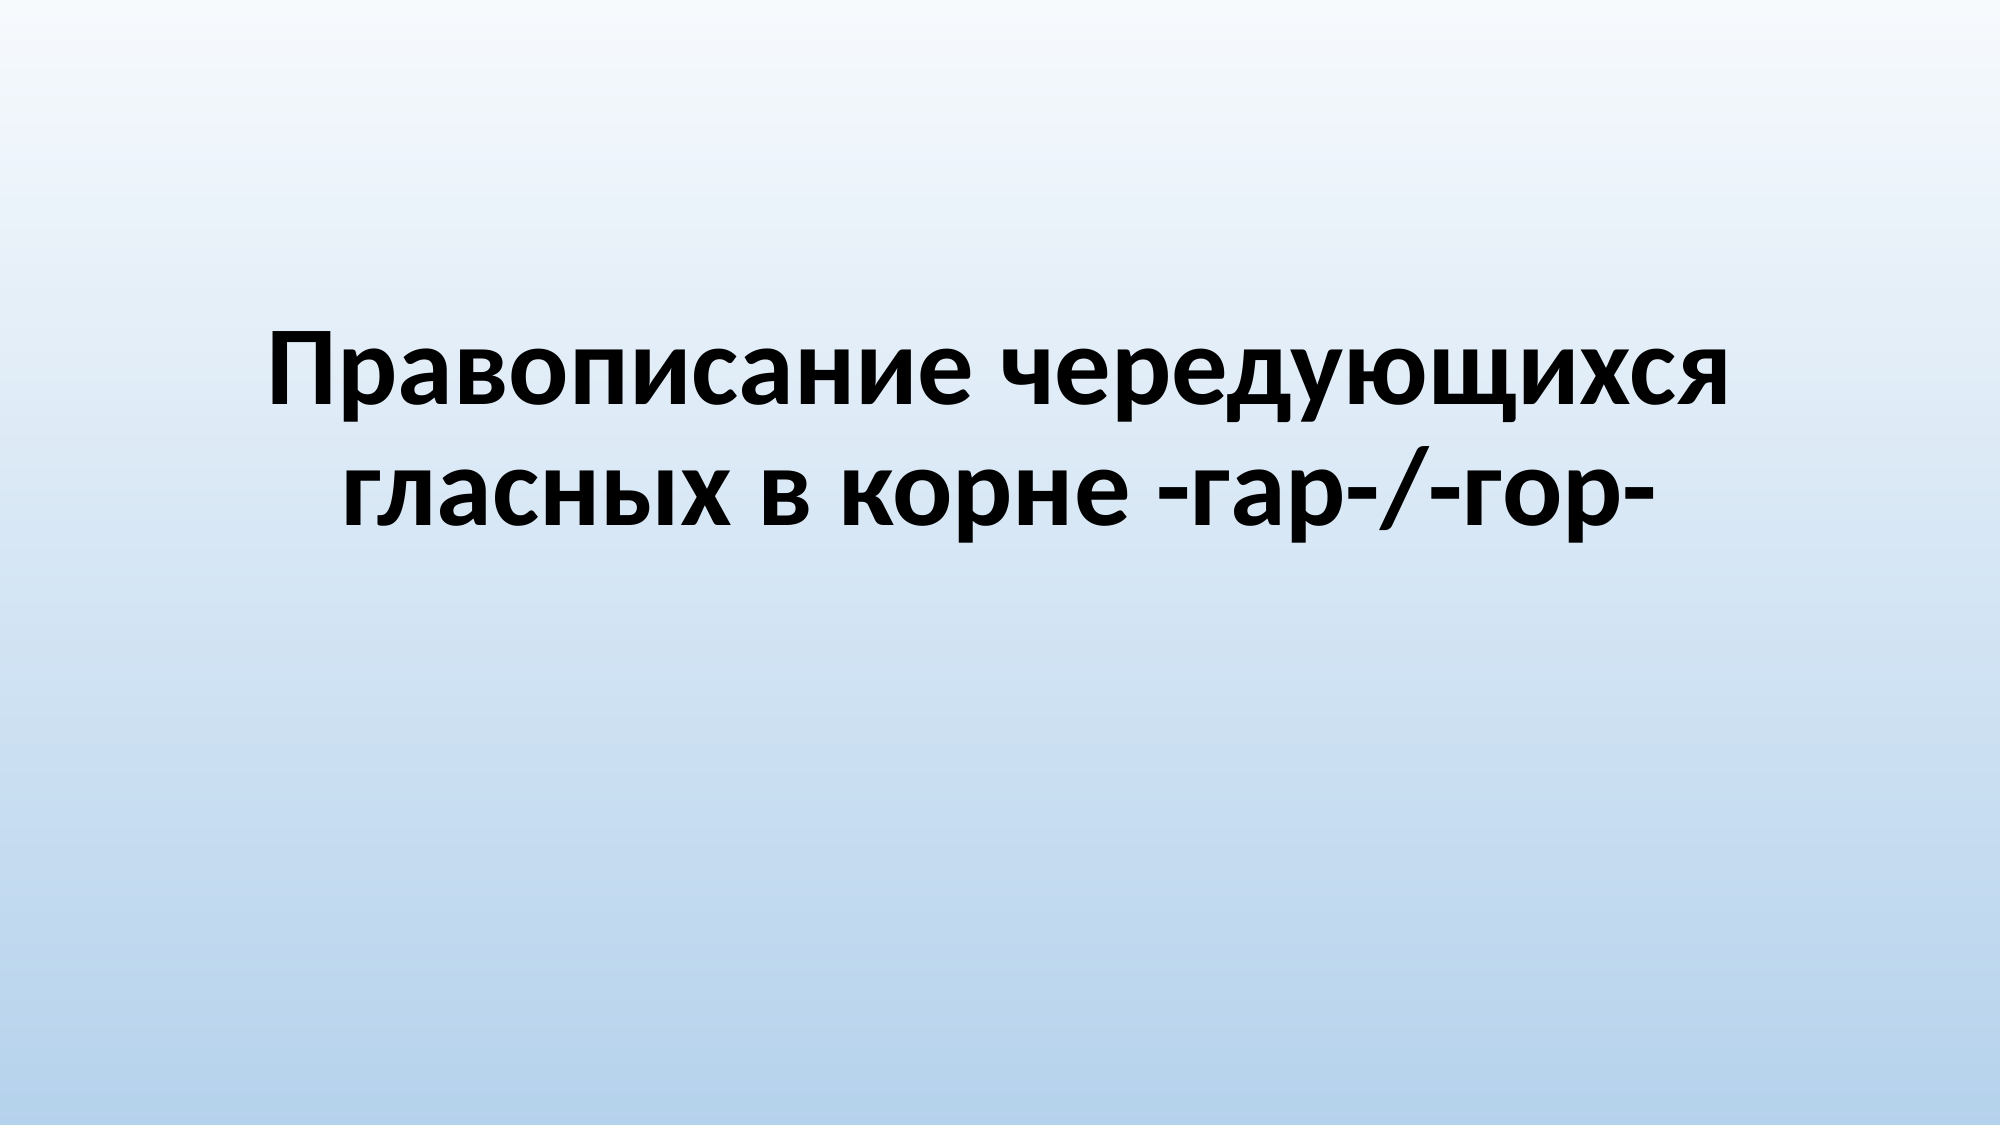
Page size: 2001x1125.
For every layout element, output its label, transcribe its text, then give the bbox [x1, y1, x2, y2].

list Правописание чередующихся гласных в корне -гар-/-гор- [137, 299, 1863, 1014]
